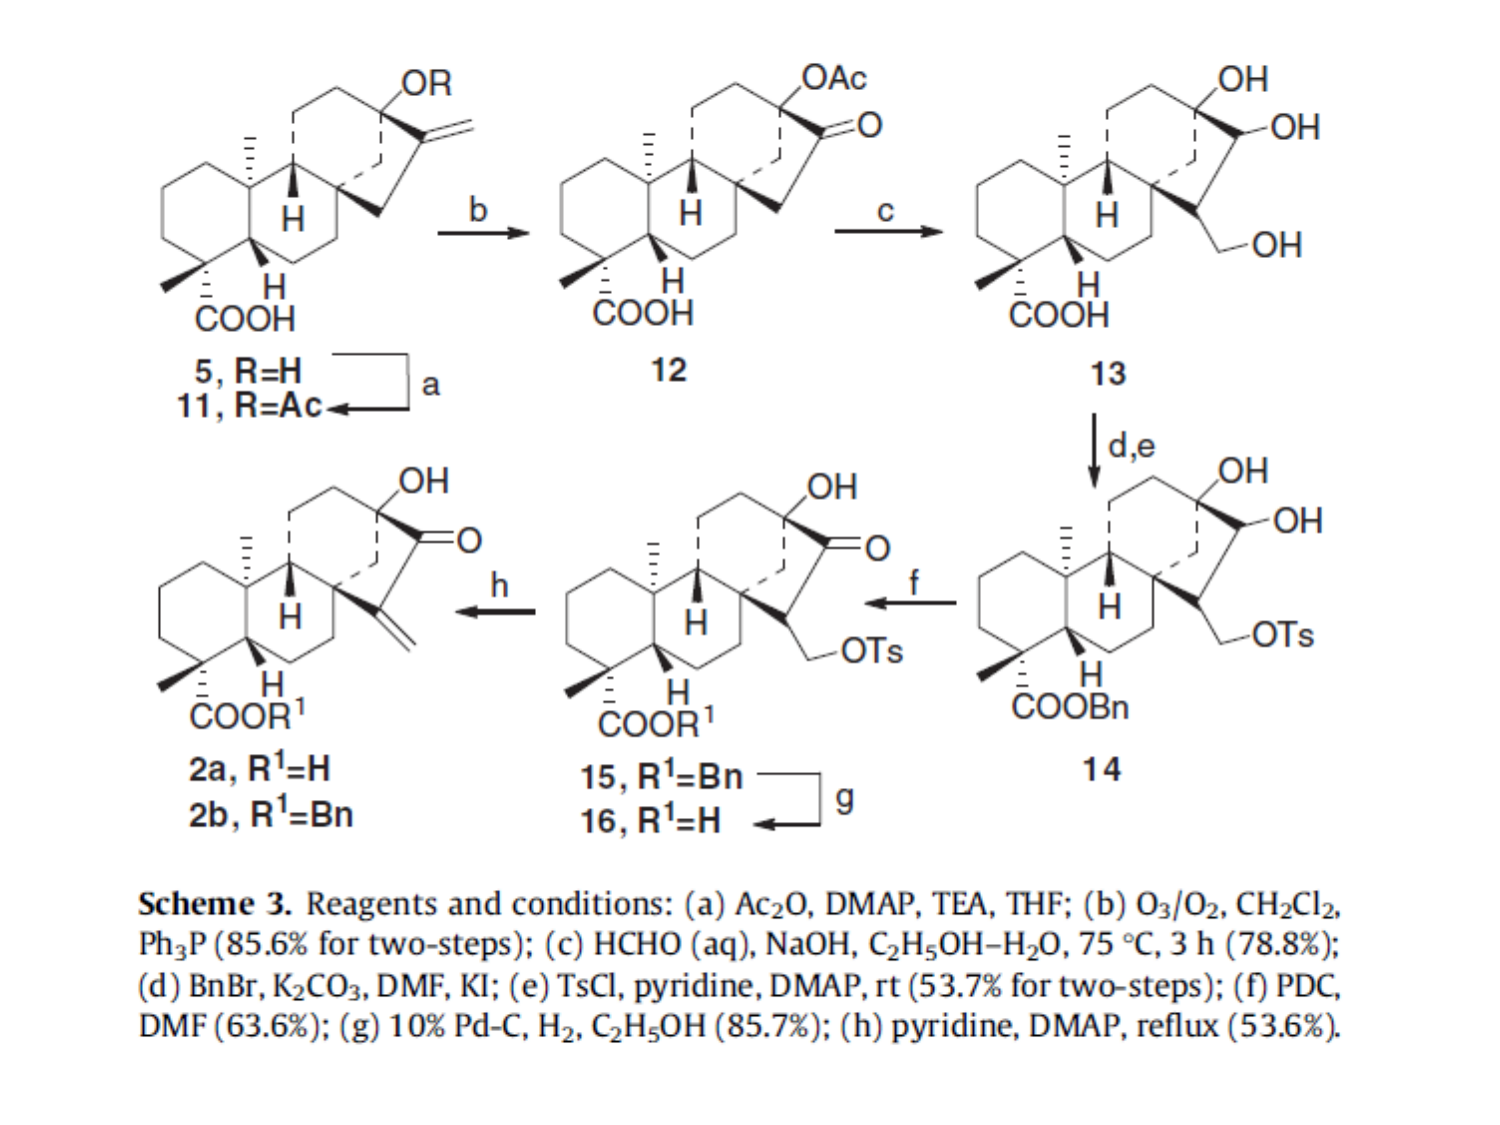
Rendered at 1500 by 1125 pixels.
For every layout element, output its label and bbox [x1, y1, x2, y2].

picture [124, 24, 1367, 1063]
